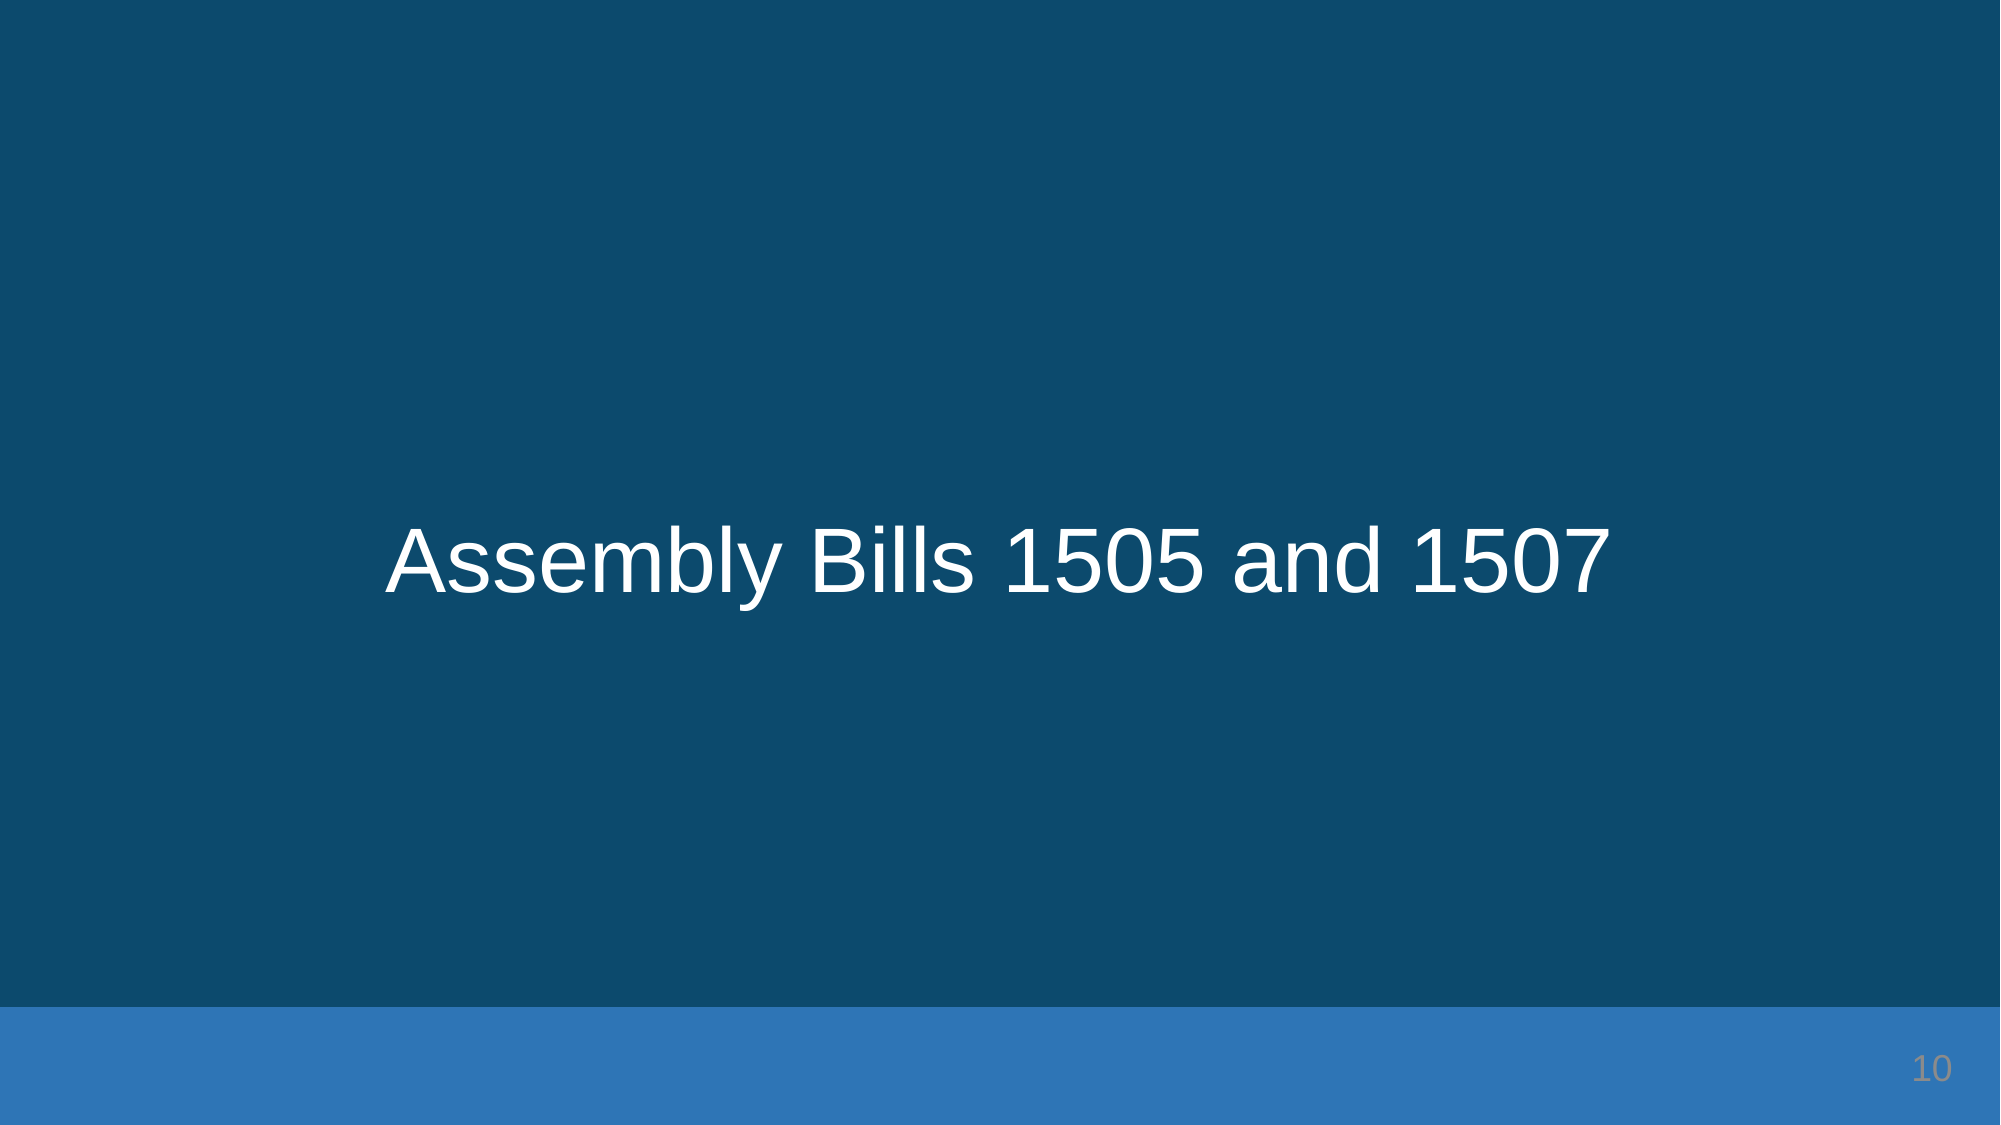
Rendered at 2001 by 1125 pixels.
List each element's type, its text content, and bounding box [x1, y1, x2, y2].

title Assembly Bills 1505 and 1507 [33, 453, 1968, 672]
slide_number 10 [1883, 1036, 1968, 1097]
picture [0, 1007, 2000, 1125]
